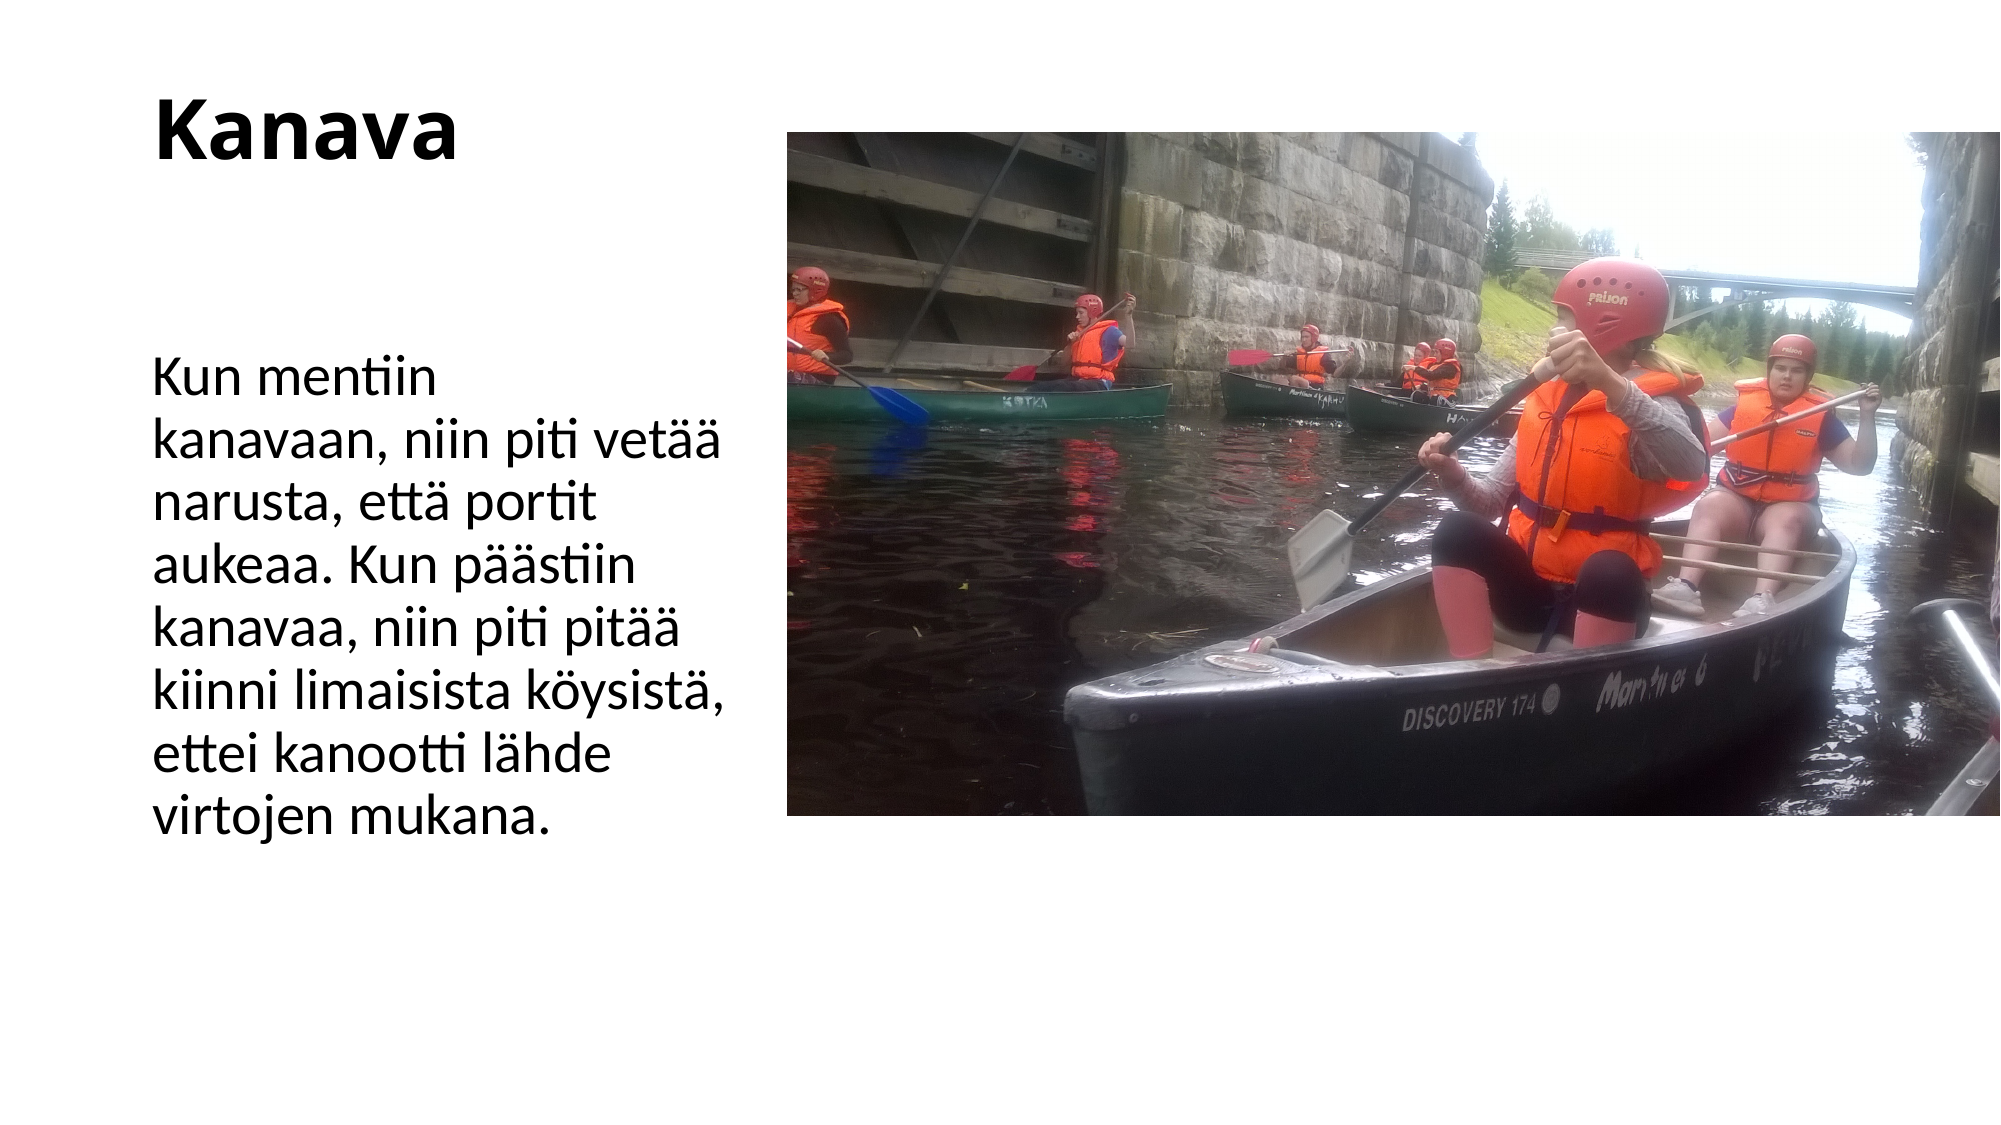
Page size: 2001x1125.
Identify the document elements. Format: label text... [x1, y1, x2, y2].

list Kun mentiin kanavaan, niin piti vetää narusta, että portit aukeaa. Kun päästiin kanavaa, niin piti pitää kiinni limaisista köysistä, ettei kanootti lähde virtojen mukana. [137, 337, 783, 963]
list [787, 132, 2000, 816]
title Kanava [137, 75, 783, 337]
